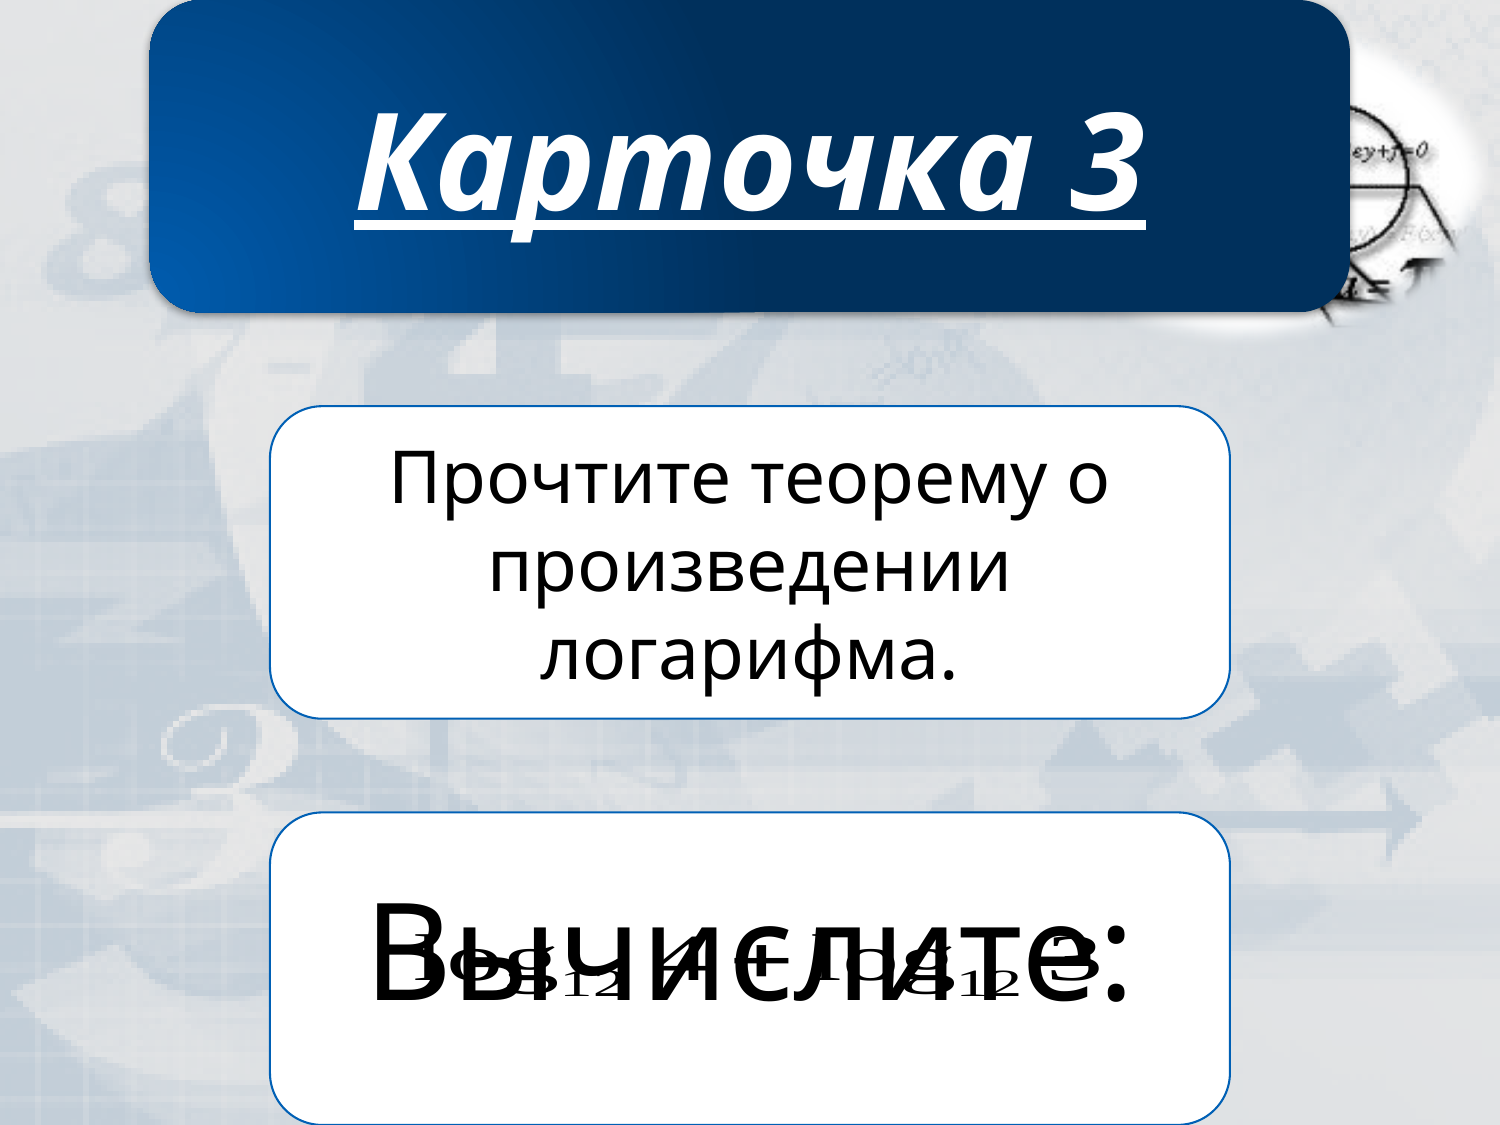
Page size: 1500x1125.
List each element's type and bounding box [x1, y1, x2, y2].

text_box [0, 0, 1500, 1125]
text_box [397, 913, 1114, 1009]
